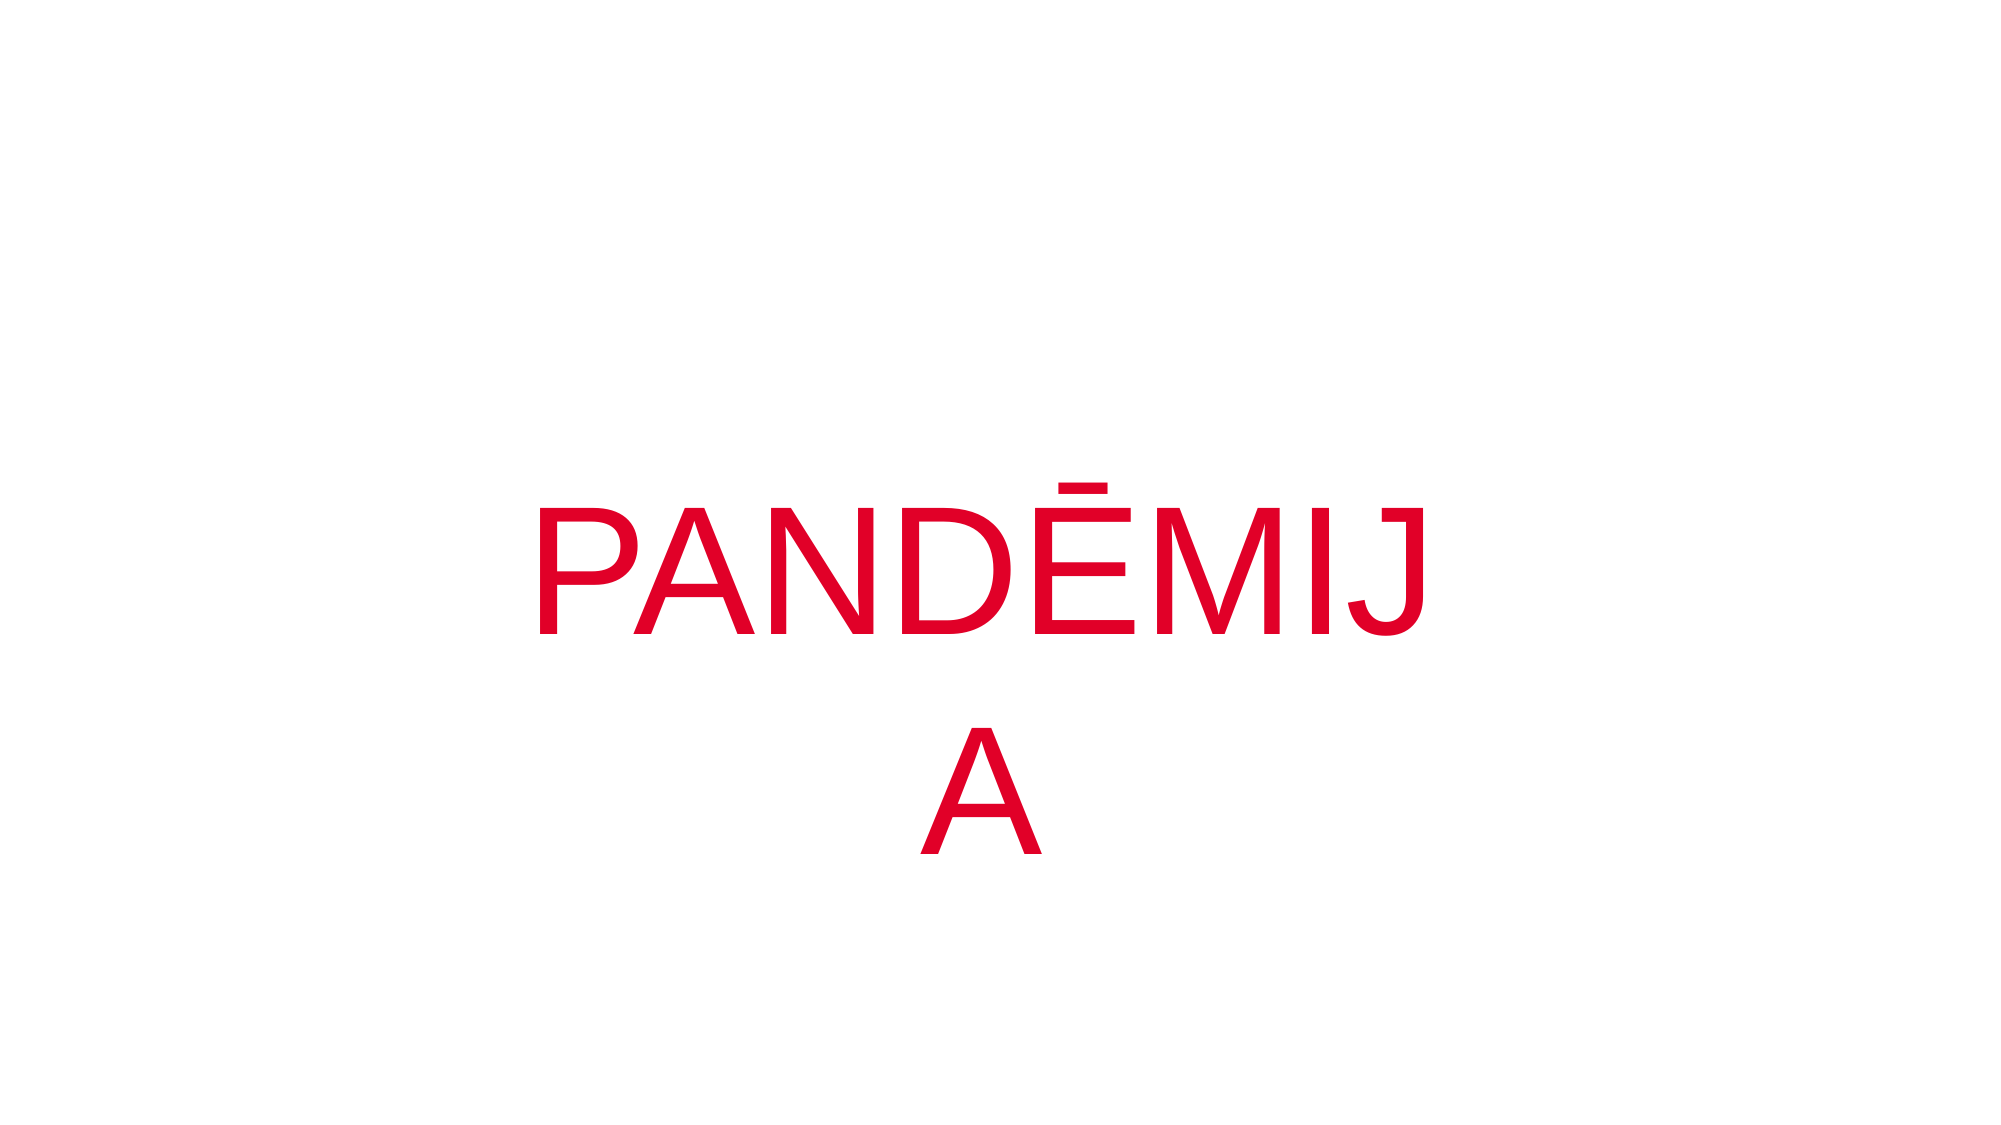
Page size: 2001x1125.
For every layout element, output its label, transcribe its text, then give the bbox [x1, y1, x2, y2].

text_box PANDĒMIJA [499, 443, 1464, 899]
